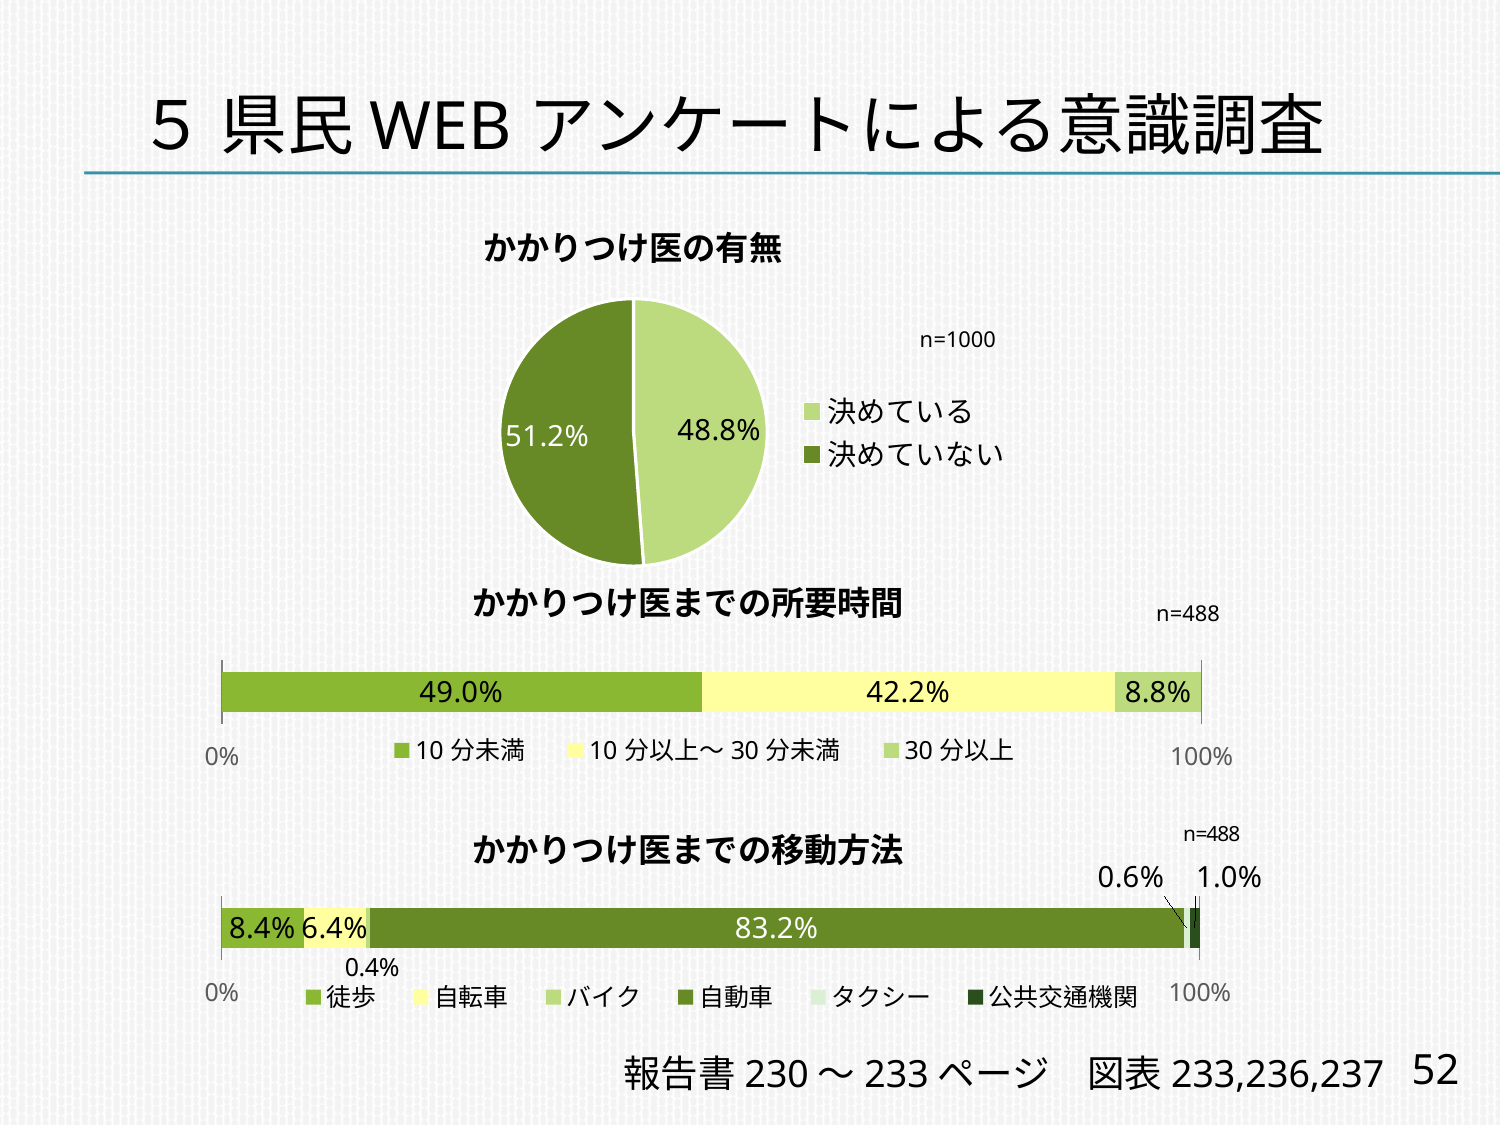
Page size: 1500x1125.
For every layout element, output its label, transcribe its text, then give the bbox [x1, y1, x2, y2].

title ５ 県民webアンケートによる意識調査 [123, 54, 1500, 192]
text_box かかりつけ医の有無 [468, 219, 798, 253]
chart [182, 255, 1265, 1064]
list 報告書230～233ページ 図表233,236,237 [608, 1042, 1424, 1125]
slide_number 52 [1350, 1035, 1475, 1103]
